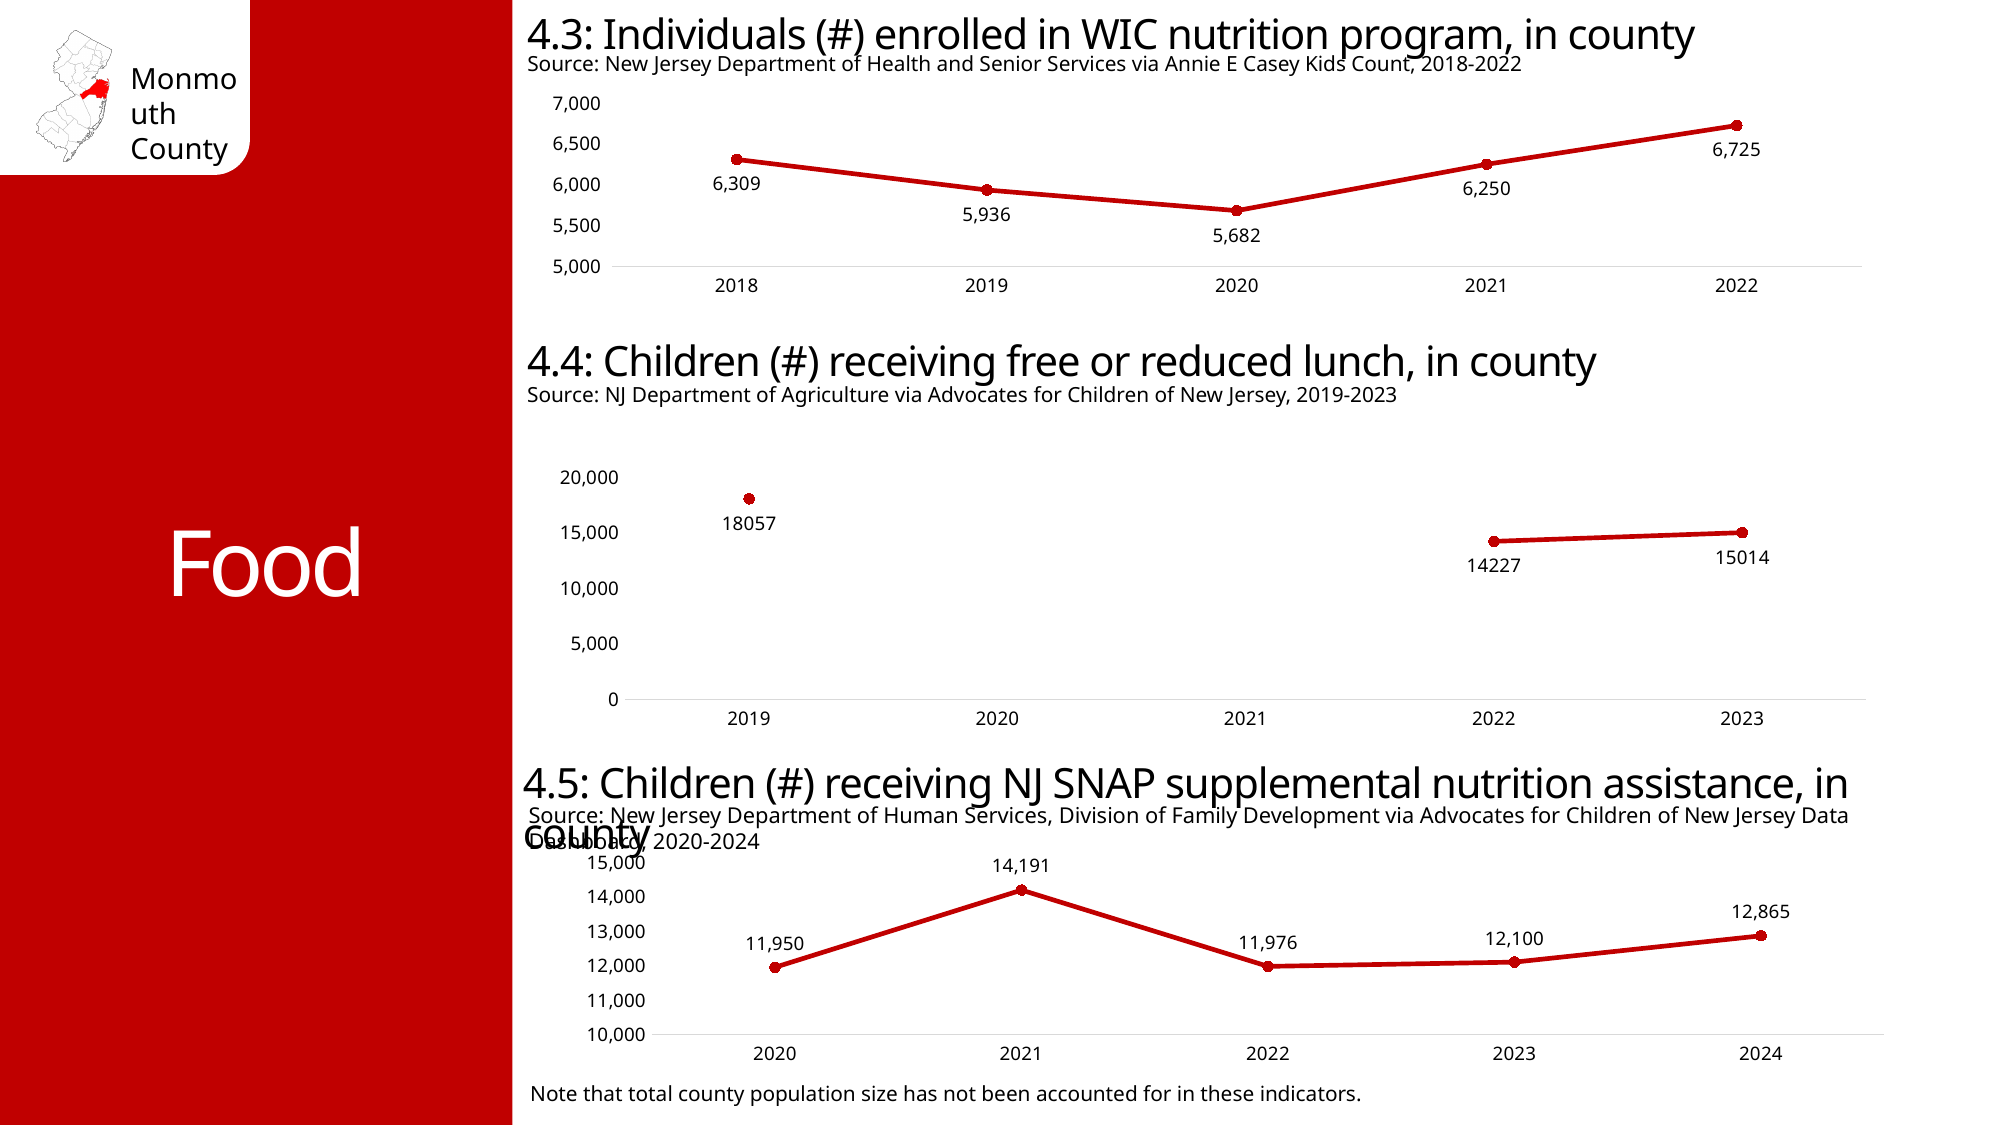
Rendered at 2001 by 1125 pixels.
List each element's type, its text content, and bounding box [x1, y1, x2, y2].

text_box Source: NJ Department of Agriculture via Advocates for Children of New Jersey, 2019-2023 [512, 373, 1992, 414]
text_box Source: New Jersey Department of Health and Senior Services via Annie E Casey Kids Count, 2018-2022 [512, 42, 1891, 83]
chart [532, 458, 1894, 738]
text_box 4.5: Children (#) receiving NJ SNAP supplemental nutrition assistance, in county [508, 749, 1988, 865]
chart [520, 86, 1894, 318]
text_box 4.4: Children (#) receiving free or reduced lunch, in county [512, 327, 1992, 373]
picture [36, 30, 112, 116]
chart [532, 848, 1894, 1083]
text_box Food [0, 116, 533, 1017]
text_box Note that total county population size has not been accounted for in these indicators. [515, 1073, 1608, 1125]
text_box 4.3: Individuals (#) enrolled in WIC nutrition program, in county [512, 0, 1992, 65]
text_box Source: New Jersey Department of Human Services, Division of Family Development via Advocates for Children of New Jersey Data Dashboard, 2020-2024 [513, 794, 1897, 892]
